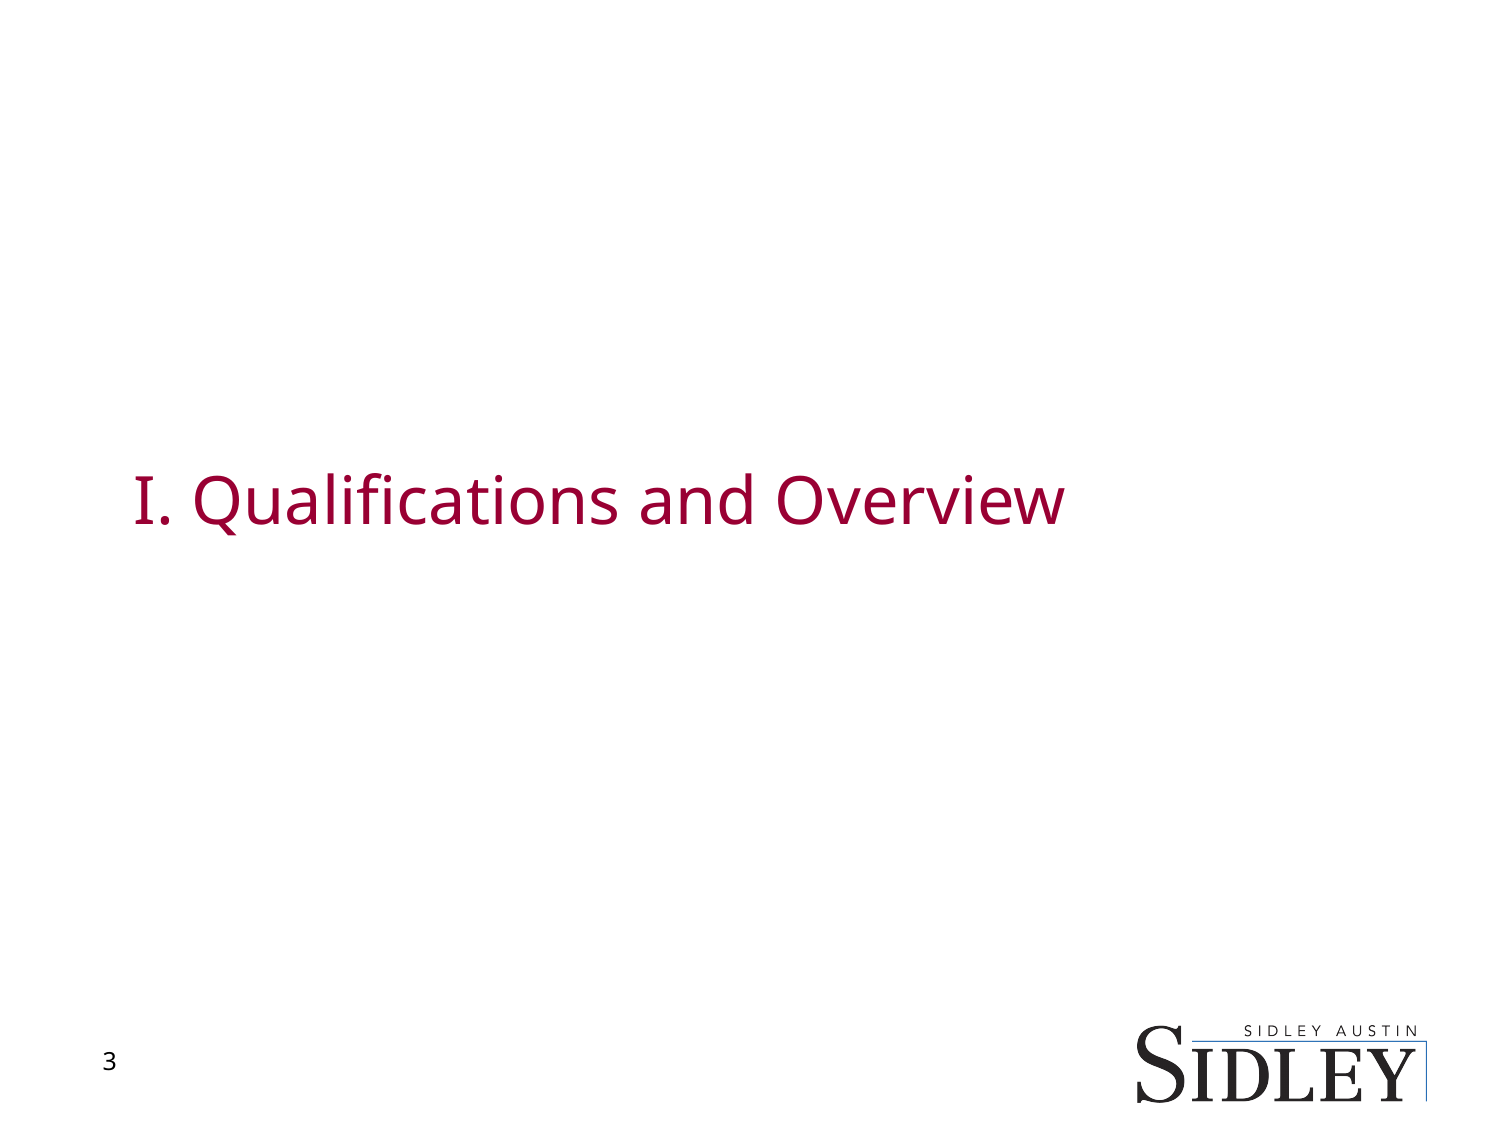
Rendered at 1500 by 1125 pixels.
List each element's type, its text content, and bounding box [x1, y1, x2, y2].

title I. Qualifications and Overview [118, 449, 1394, 947]
slide_number 3 [87, 1037, 401, 1098]
picture [1137, 1025, 1427, 1103]
